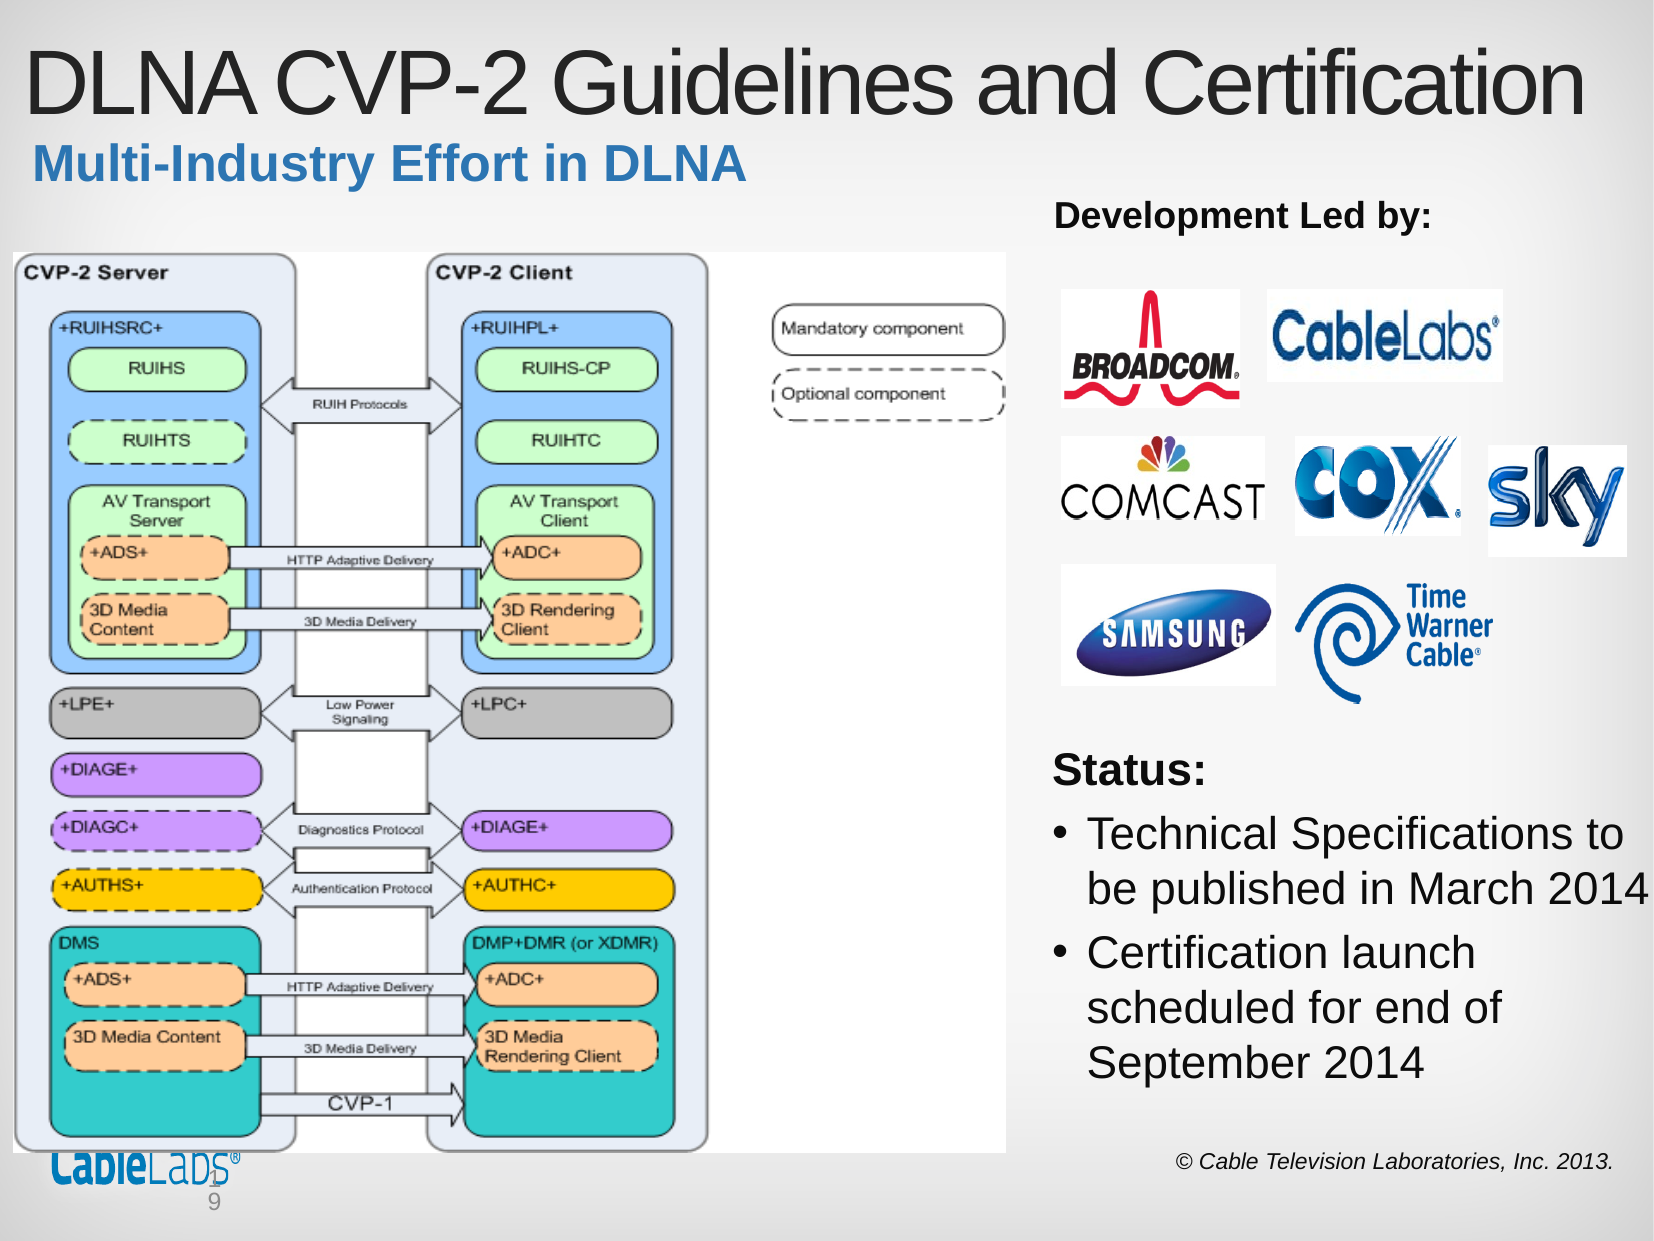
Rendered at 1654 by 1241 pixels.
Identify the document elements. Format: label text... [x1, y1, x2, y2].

slide_number 19 [189, 1160, 255, 1222]
text_box Multi-Industry Effort in DLNA [13, 123, 1654, 198]
text_box Status: Technical Specifications to be published in March 2014 Certification launch scheduled for end of September 2014 [1033, 693, 1654, 1135]
text_box DLNA CVP-2 Guidelines and Certification [5, 32, 1654, 143]
picture [0, 0, 1654, 1241]
text_box Development Led by: [1035, 181, 1452, 246]
